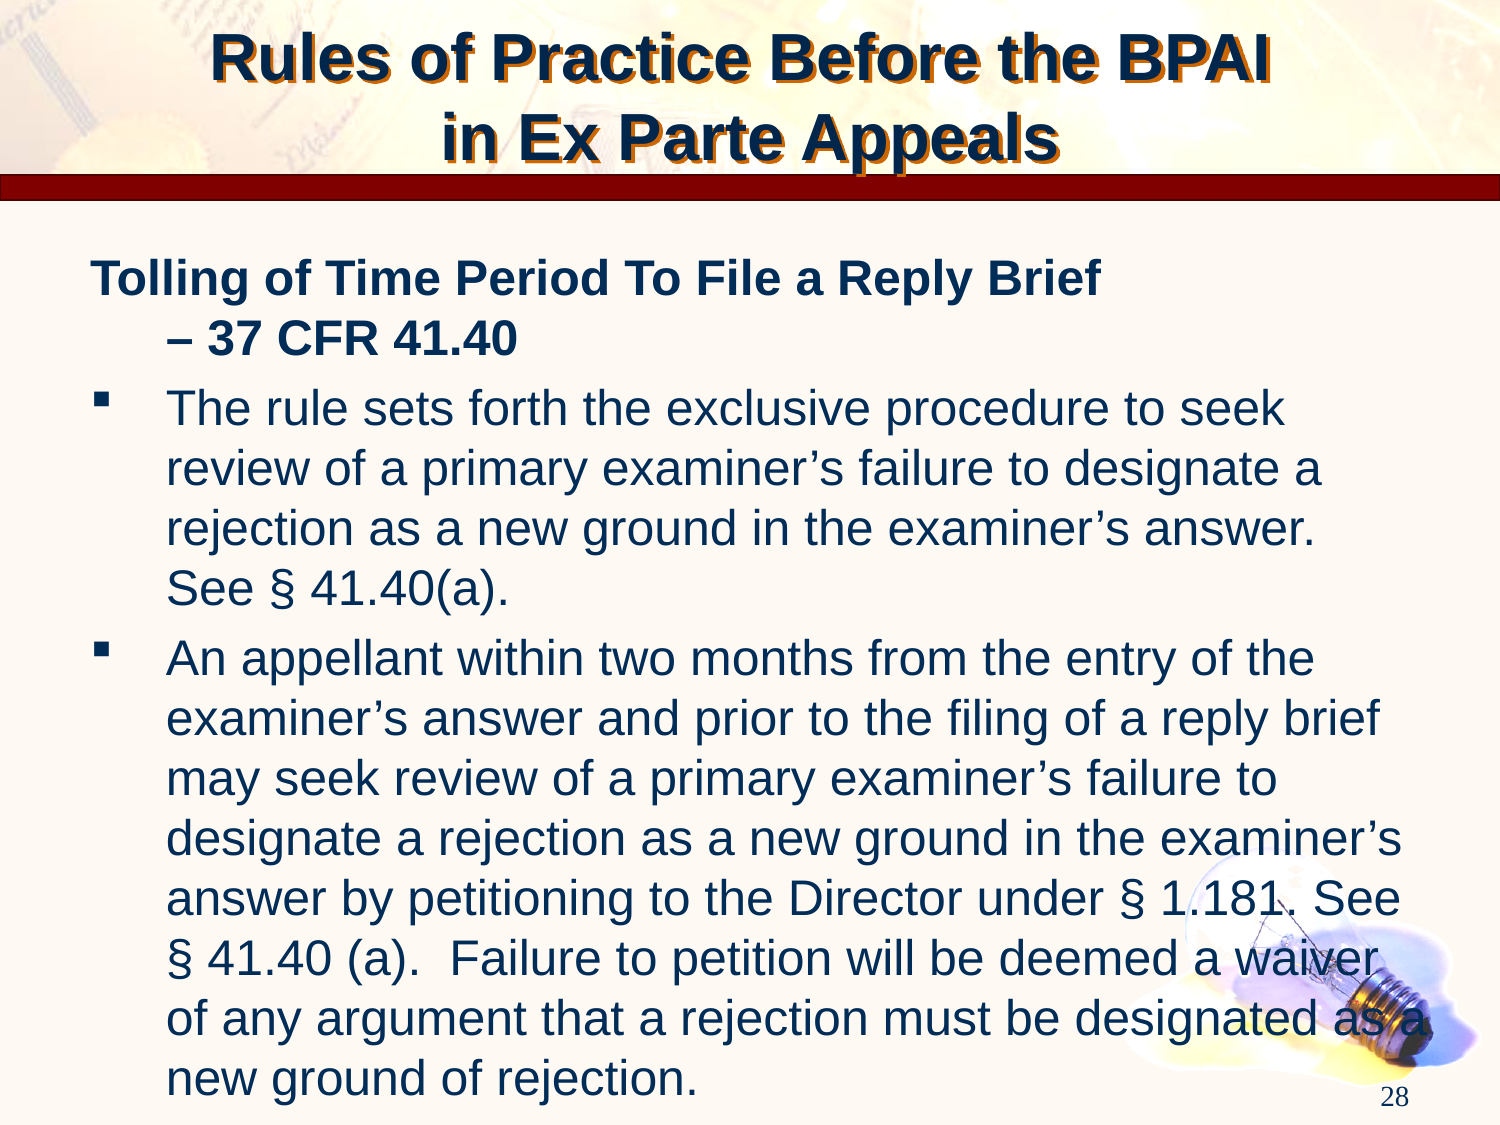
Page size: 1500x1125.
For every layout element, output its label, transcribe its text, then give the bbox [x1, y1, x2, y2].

slide_number 28 [1074, 1069, 1426, 1111]
text_box 27 [1074, 800, 1488, 1125]
list Tolling of Time Period To File a Reply Brief – 37 CFR 41.40 The rule sets forth the exclusive procedure to seek review of a primary examiner’s failure to designate a rejection as a new ground in the examiner’s answer. See § 41.40(a). An appellant within two months from the entry of the examiner’s answer and prior to the filing of a reply brief may seek review of a primary examiner’s failure to designate a rejection as a new ground in the examiner’s answer by petitioning to the Director under § 1.181. See § 41.40 (a). Failure to petition will be deemed a waiver of any argument that a rejection must be designated as a new ground of rejection. [75, 237, 1450, 1038]
title Rules of Practice Before the BPAI in Ex Parte Appeals [49, 37, 1451, 151]
